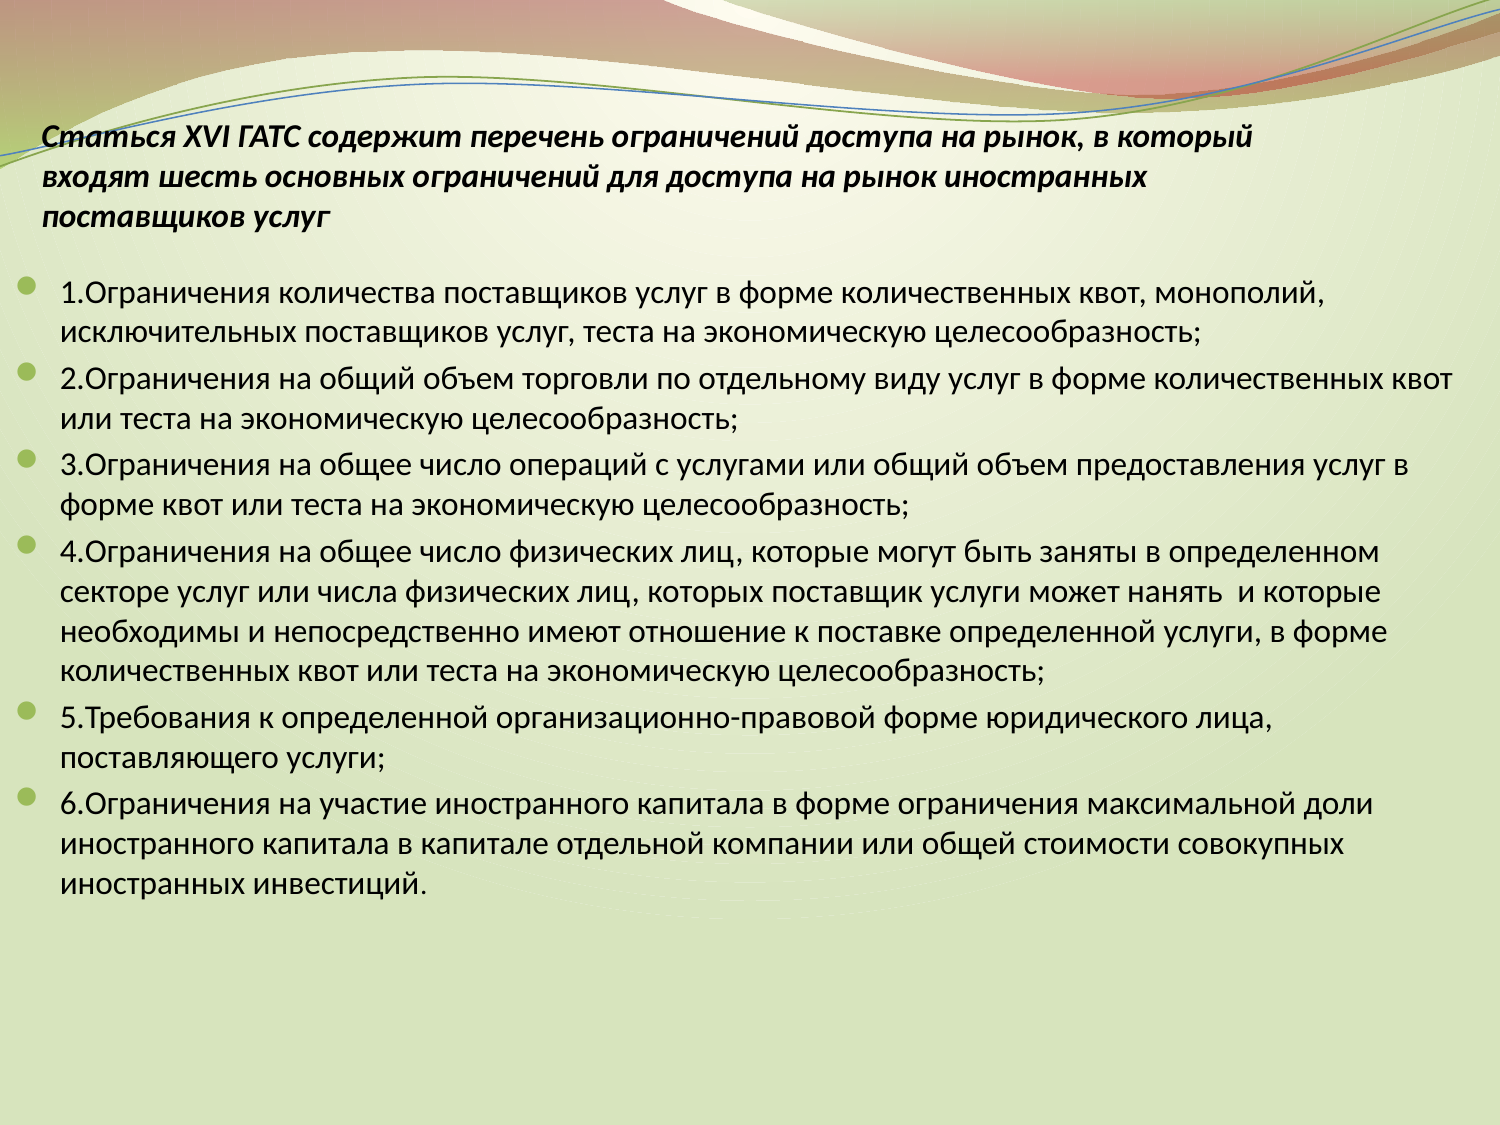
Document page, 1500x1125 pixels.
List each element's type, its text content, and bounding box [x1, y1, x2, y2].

title Статься XVI ГАТС содержит перечень ограничений доступа на рынок, в который входят шесть основных ограничений для доступа на рынок иностранных поставщиков услуг [41, 84, 1356, 235]
list 1.Ограничения количества поставщиков услуг в форме количественных квот, монополий, исключительных поставщиков услуг, теста на экономическую целесообразность; 2.Ограничения на общий объем торговли по отдельному виду услуг в форме количественных квот или теста на экономическую целесообразность; 3.Ограничения на общее число операций с услугами или общий объем предоставления услуг в форме квот или теста на экономическую целесообразность; 4.Ограничения на общее число физических лиц, которые могут быть заняты в определенном секторе услуг или числа физических лиц, которых поставщик услуги может нанять и которые необходимы и непосредственно имеют отношение к поставке определенной услуги, в форме количественных квот или теста на экономическую целесообразность; 5.Требования к определенной организационно-правовой форме юридического лица, поставляющего услуги; 6.Ограничения на участие иностранного капитала в форме ограничения максимальной доли иностранного капитала в капитале отдельной компании или общей стоимости совокупных иностранных инвестиций. [0, 262, 1483, 1059]
